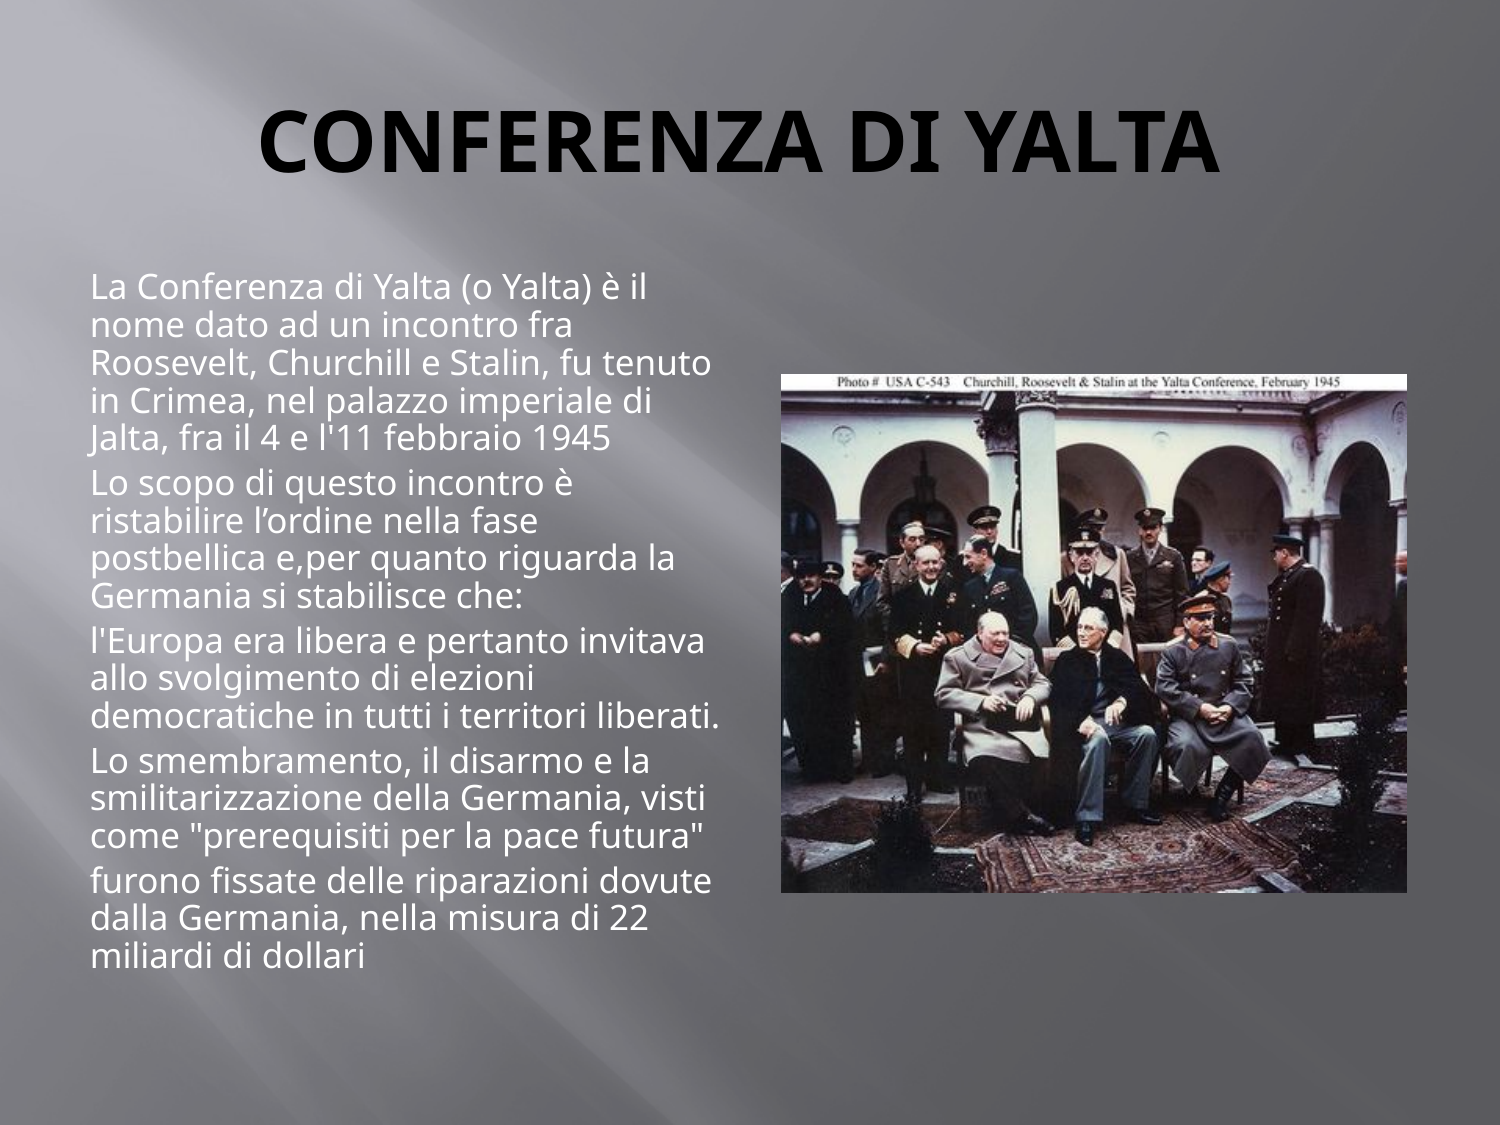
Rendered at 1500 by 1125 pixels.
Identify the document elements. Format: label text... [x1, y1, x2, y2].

title CONFERENZA DI YALTA [75, 45, 1425, 233]
list La Conferenza di Yalta (o Yalta) è il nome dato ad un incontro fra Roosevelt, Churchill e Stalin, fu tenuto in Crimea, nel palazzo imperiale di Jalta, fra il 4 e l'11 febbraio 1945 Lo scopo di questo incontro è ristabilire l’ordine nella fase postbellica e,per quanto riguarda la Germania si stabilisce che: l'Europa era libera e pertanto invitava allo svolgimento di elezioni democratiche in tutti i territori liberati. Lo smembramento, il disarmo e la smilitarizzazione della Germania, visti come "prerequisiti per la pace futura" furono fissate delle riparazioni dovute dalla Germania, nella misura di 22 miliardi di dollari [75, 262, 738, 1005]
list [780, 374, 1407, 894]
